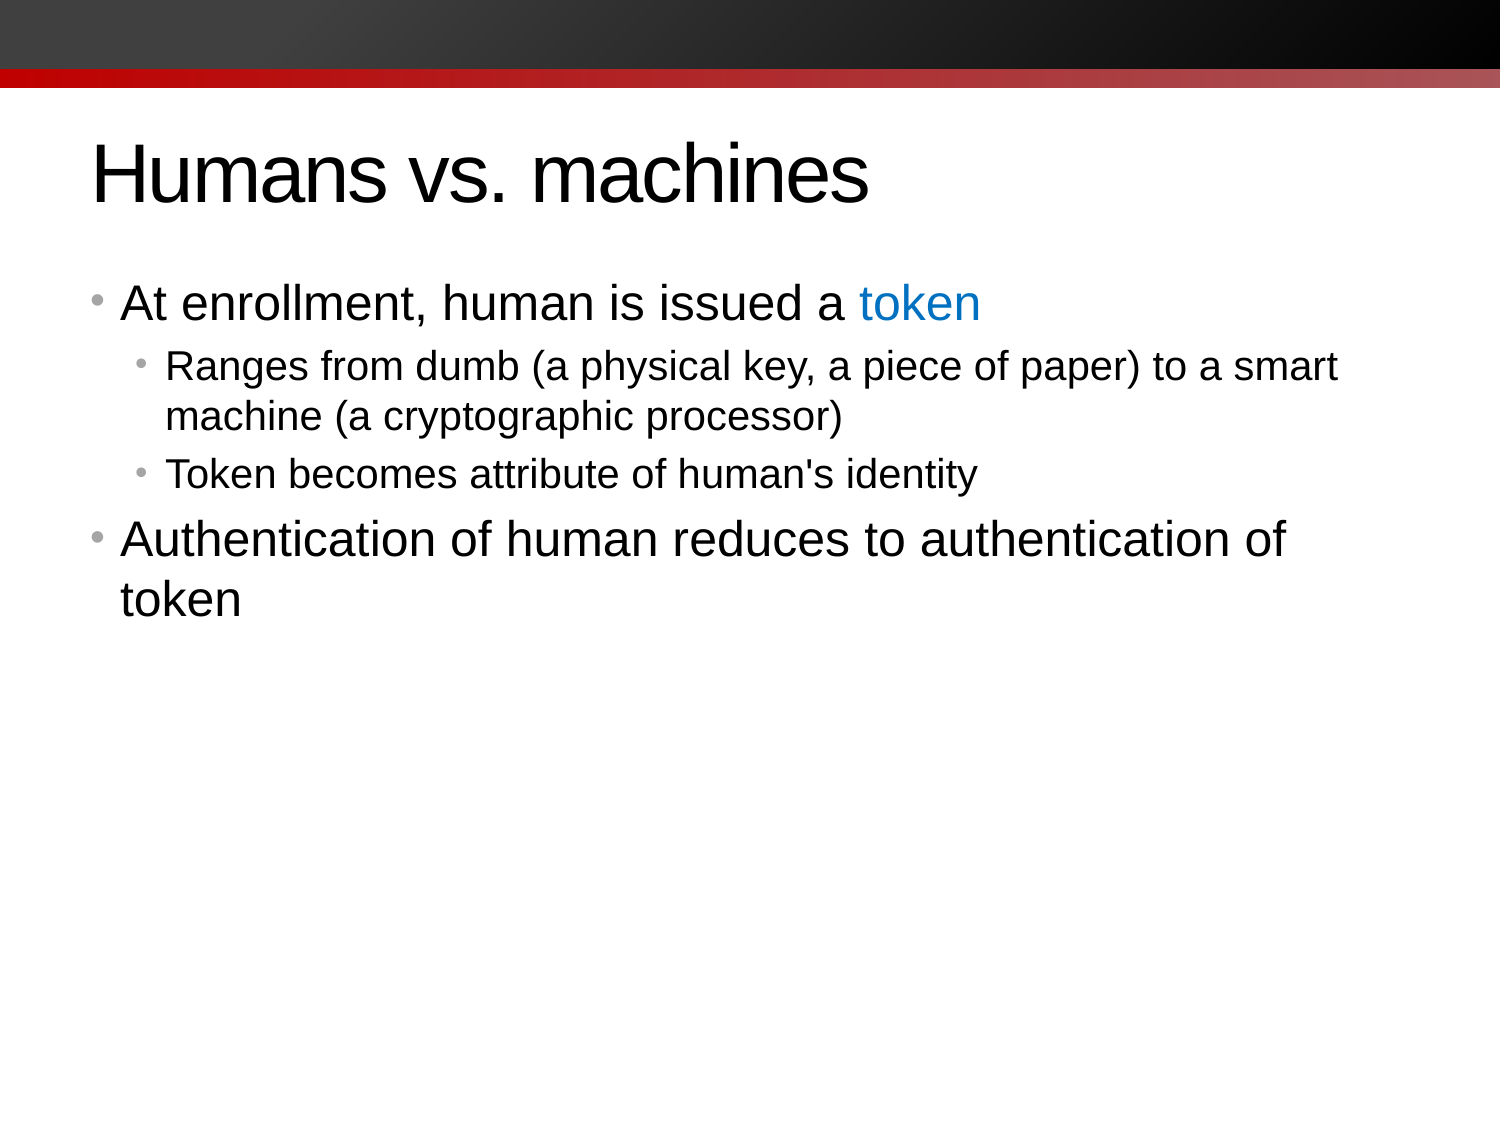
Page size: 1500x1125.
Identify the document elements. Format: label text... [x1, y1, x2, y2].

list At enrollment, human is issued a token Ranges from dumb (a physical key, a piece of paper) to a smart machine (a cryptographic processor) Token becomes attribute of human's identity Authentication of human reduces to authentication of token [75, 262, 1425, 1063]
title Humans vs. machines [75, 87, 1425, 250]
